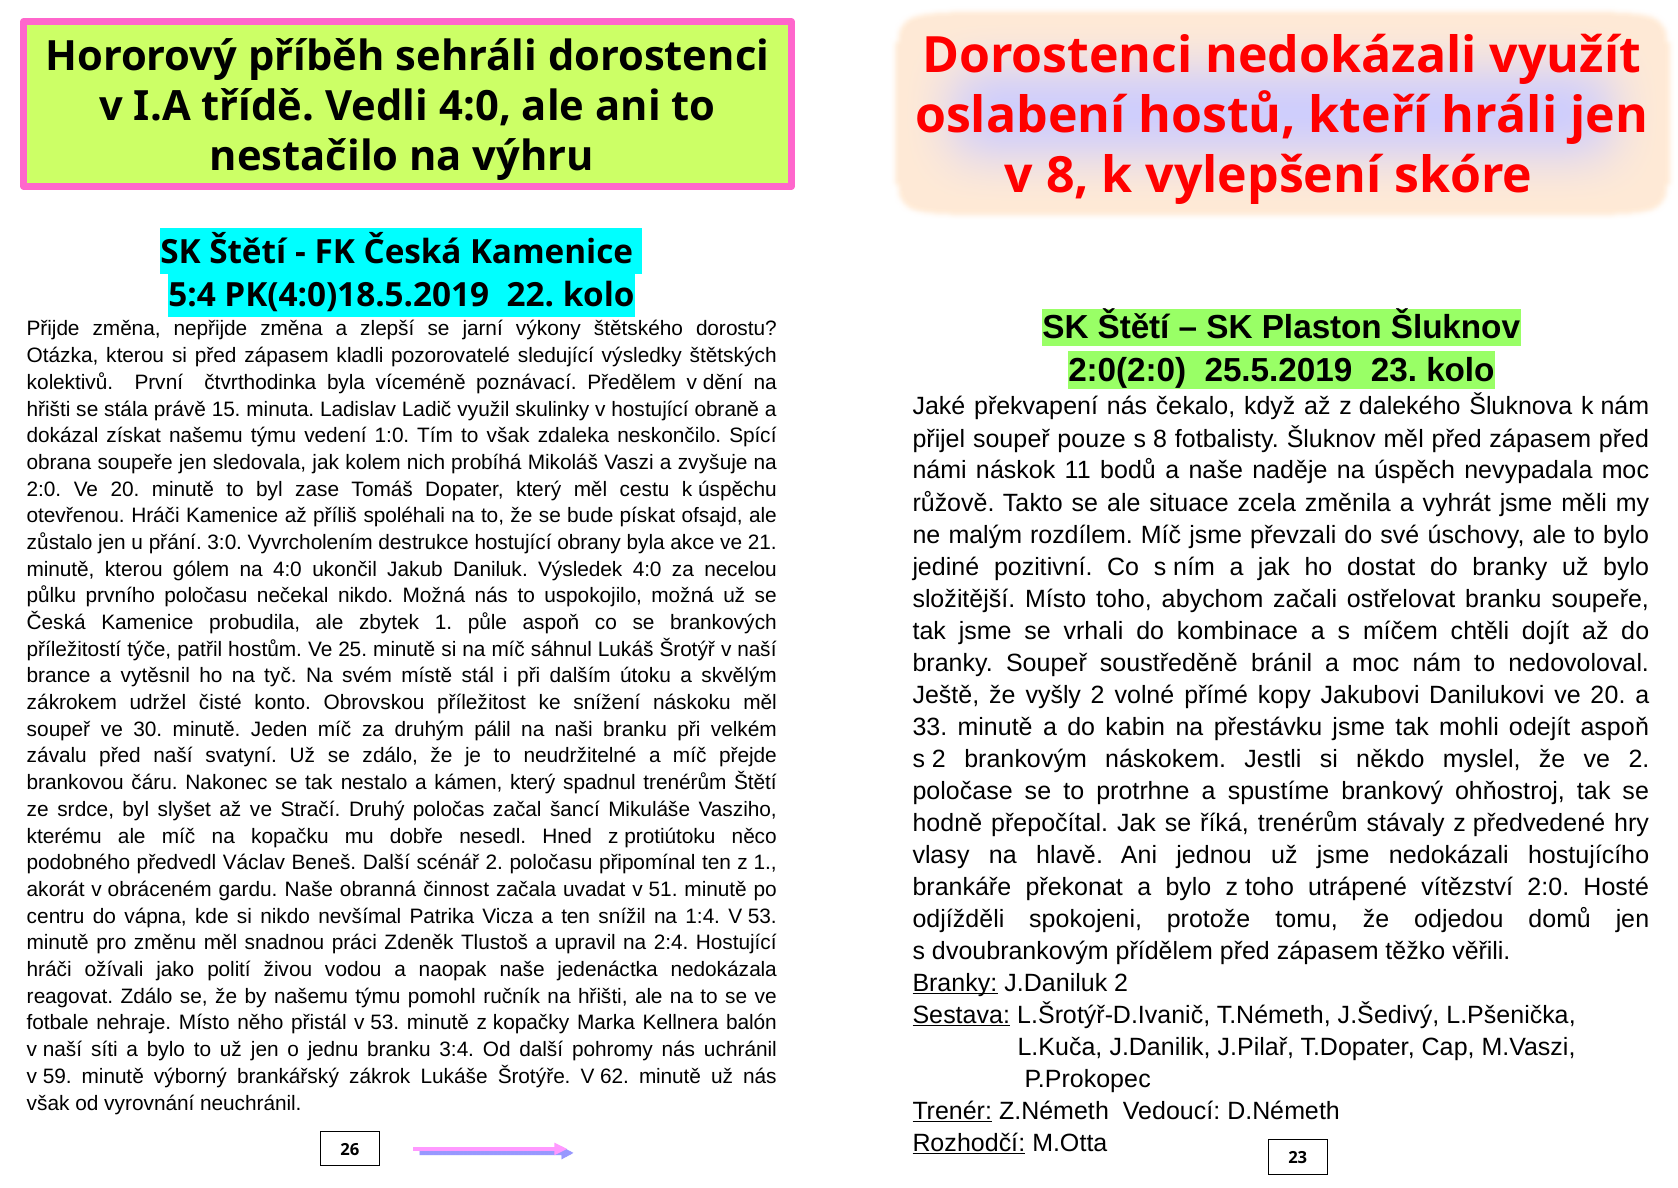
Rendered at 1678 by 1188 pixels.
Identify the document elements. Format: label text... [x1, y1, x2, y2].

text_box 23 [1268, 1139, 1328, 1175]
text_box Hororový příběh sehráli dorostenci v I.A třídě. Vedli 4:0, ale ani to nestačilo na výhru [23, 21, 792, 187]
table_cell 44:77 [953, 68, 1611, 158]
text_box 26 [320, 1131, 380, 1166]
text_box SK Štětí – SK Plaston Šluknov 2:0(2:0) 25.5.2019 23. kolo Jaké překvapení nás čekalo, když až z dalekého Šluknova k nám přijel soupeř pouze s 8 fotbalisty. Šluknov měl před zápasem před námi náskok 11 bodů a naše naděje na úspěch nevypadala moc růžově. Takto se ale situace zcela změnila a vyhrát jsme měli my ne malým rozdílem. Míč jsme převzali do své úschovy, ale to bylo jediné pozitivní. Co s ním a jak ho dostat do branky už bylo složitější. Místo toho, abychom začali ostřelovat branku soupeře, tak jsme se vrhali do kombinace a s míčem chtěli dojít až do branky. Soupeř soustředěně bránil a moc nám to nedovoloval. Ještě, že vyšly 2 volné přímé kopy Jakubovi Danilukovi ve 20. a 33. minutě a do kabin na přestávku jsme tak mohli odejít aspoň s 2 brankovým náskokem. Jestli si někdo myslel, že ve 2. poločase se to protrhne a spustíme brankový ohňostroj, tak se hodně přepočítal. Jak se říká, trenérům stávaly z předvedené hry vlasy na hlavě. Ani jednou už jsme nedokázali hostujícího brankáře překonat a bylo z toho utrápené vítězství 2:0. Hosté odjížděli spokojeni, protože tomu, že odjedou domů jen s dvoubrankovým přídělem před zápasem těžko věřili. Branky: J.Daniluk 2 Sestava: L.Šrotýř-D.Ivanič, T.Németh, J.Šedivý, L.Pšenička, L.Kuča, J.Danilik, J.Pilař, T.Dopater, Cap, M.Vaszi, P.Prokopec Trenér: Z.Németh Vedoucí: D.Németh Rozhodčí: M.Otta [897, 295, 1666, 1164]
text_box SK Štětí - FK Česká Kamenice 5:4 PK(4:0)18.5.2019 22. kolo Přijde změna, nepřijde změna a zlepší se jarní výkony štětského dorostu? Otázka, kterou si před zápasem kladli pozorovatelé sledující výsledky štětských kolektivů. První čtvrthodinka byla víceméně poznávací. Předělem v dění na hřišti se stála právě 15. minuta. Ladislav Ladič využil skulinky v hostující obraně a dokázal získat našemu týmu vedení 1:0. Tím to však zdaleka neskončilo. Spící obrana soupeře jen sledovala, jak kolem nich probíhá Mikoláš Vaszi a zvyšuje na 2:0. Ve 20. minutě to byl zase Tomáš Dopater, který měl cestu k úspěchu otevřenou. Hráči Kamenice až příliš spoléhali na to, že se bude pískat ofsajd, ale zůstalo jen u přání. 3:0. Vyvrcholením destrukce hostující obrany byla akce ve 21. minutě, kterou gólem na 4:0 ukončil Jakub Daniluk. Výsledek 4:0 za necelou půlku prvního poločasu nečekal nikdo. Možná nás to uspokojilo, možná už se Česká Kamenice probudila, ale zbytek 1. půle aspoň co se brankových příležitostí týče, patřil hostům. Ve 25. minutě si na míč sáhnul Lukáš Šrotýř v naší brance a vytěsnil ho na tyč. Na svém místě stál i při dalším útoku a skvělým zákrokem udržel čisté konto. Obrovskou příležitost ke snížení náskoku měl soupeř ve 30. minutě. Jeden míč za druhým pálil na naši branku při velkém závalu před naší svatyní. Už se zdálo, že je to neudržitelné a míč přejde brankovou čáru. Nakonec se tak nestalo a kámen, který spadnul trenérům Štětí ze srdce, byl slyšet až ve Stračí. Druhý poločas začal šancí Mikuláše Vasziho, kterému ale míč na kopačku mu dobře nesedl. Hned z protiútoku něco podobného předvedl Václav Beneš. Další scénář 2. poločasu připomínal ten z 1., akorát v obráceném gardu. Naše obranná činnost začala uvadat v 51. minutě po centru do vápna, kde si nikdo nevšímal Patrika Vicza a ten snížil na 1:4. V 53. minutě pro změnu měl snadnou práci Zdeněk Tlustoš a upravil na 2:4. Hostující hráči ožívali jako polití živou vodou a naopak naše jedenáctka nedokázala reagovat. Zdálo se, že by našemu týmu pomohl ručník na hřišti, ale na to se ve fotbale nehraje. Místo něho přistál v 53. minutě z kopačky Marka Kellnera balón v naší síti a bylo to už jen o jednu branku 3:4. Od další pohromy nás uchránil v 59. minutě výborný brankářský zákrok Lukáše Šrotýře. V 62. minutě už nás však od vyrovnání neuchránil. [11, 220, 792, 1149]
table_cell 21 [957, 72, 1608, 154]
